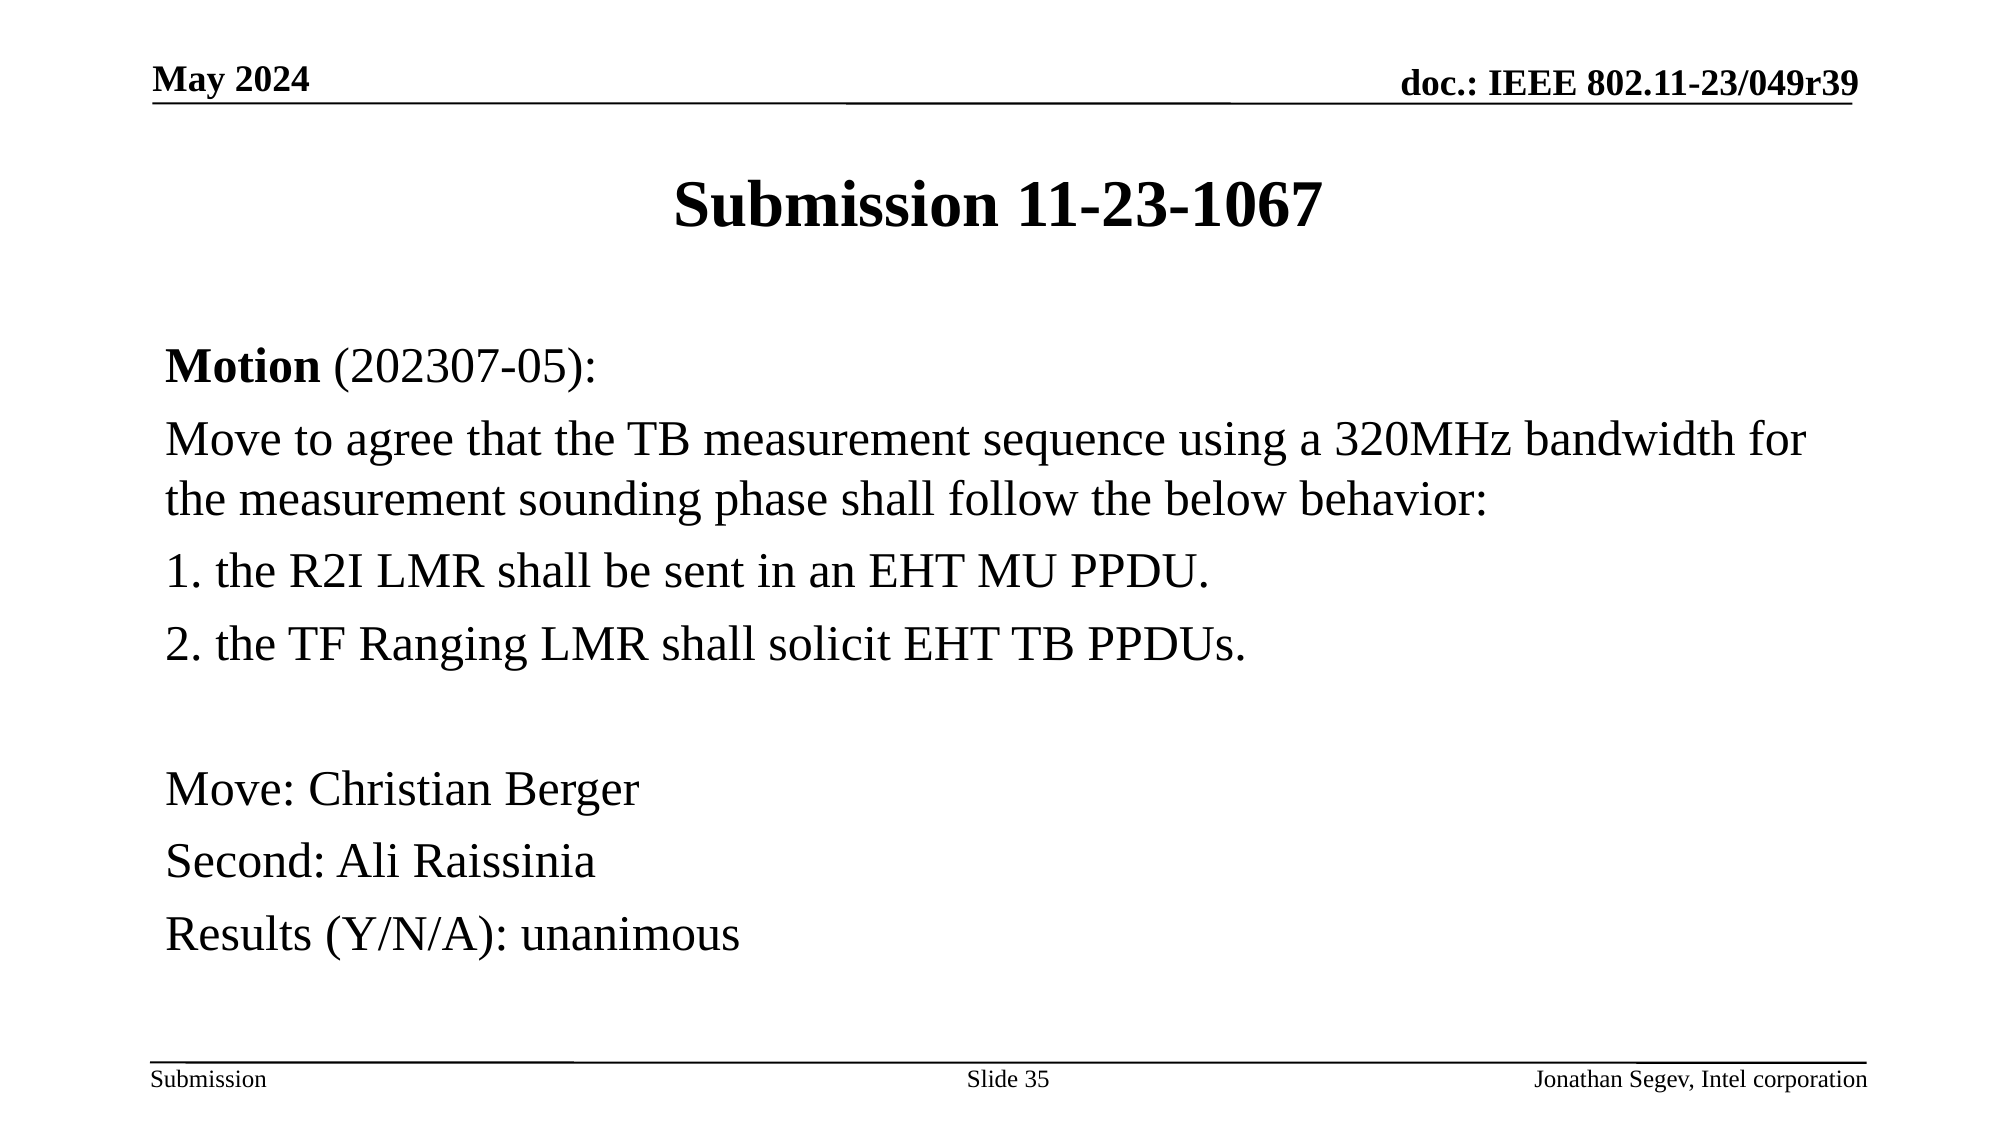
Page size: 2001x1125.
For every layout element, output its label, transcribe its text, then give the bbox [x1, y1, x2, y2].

title Submission 11-23-1067 [149, 112, 1850, 288]
footer Jonathan Segev, Intel corporation [1171, 1061, 1869, 1093]
slide_number Slide 35 [950, 1061, 1067, 1123]
list Motion (202307-05): Move to agree that the TB measurement sequence using a 320MHz bandwidth for the measurement sounding phase shall follow the below behavior: 1. the R2I LMR shall be sent in an EHT MU PPDU. 2. the TF Ranging LMR shall solicit EHT TB PPDUs. Move: Christian Berger Second: Ali Raissinia Results (Y/N/A): unanimous [149, 324, 1850, 1000]
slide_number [152, 54, 563, 100]
